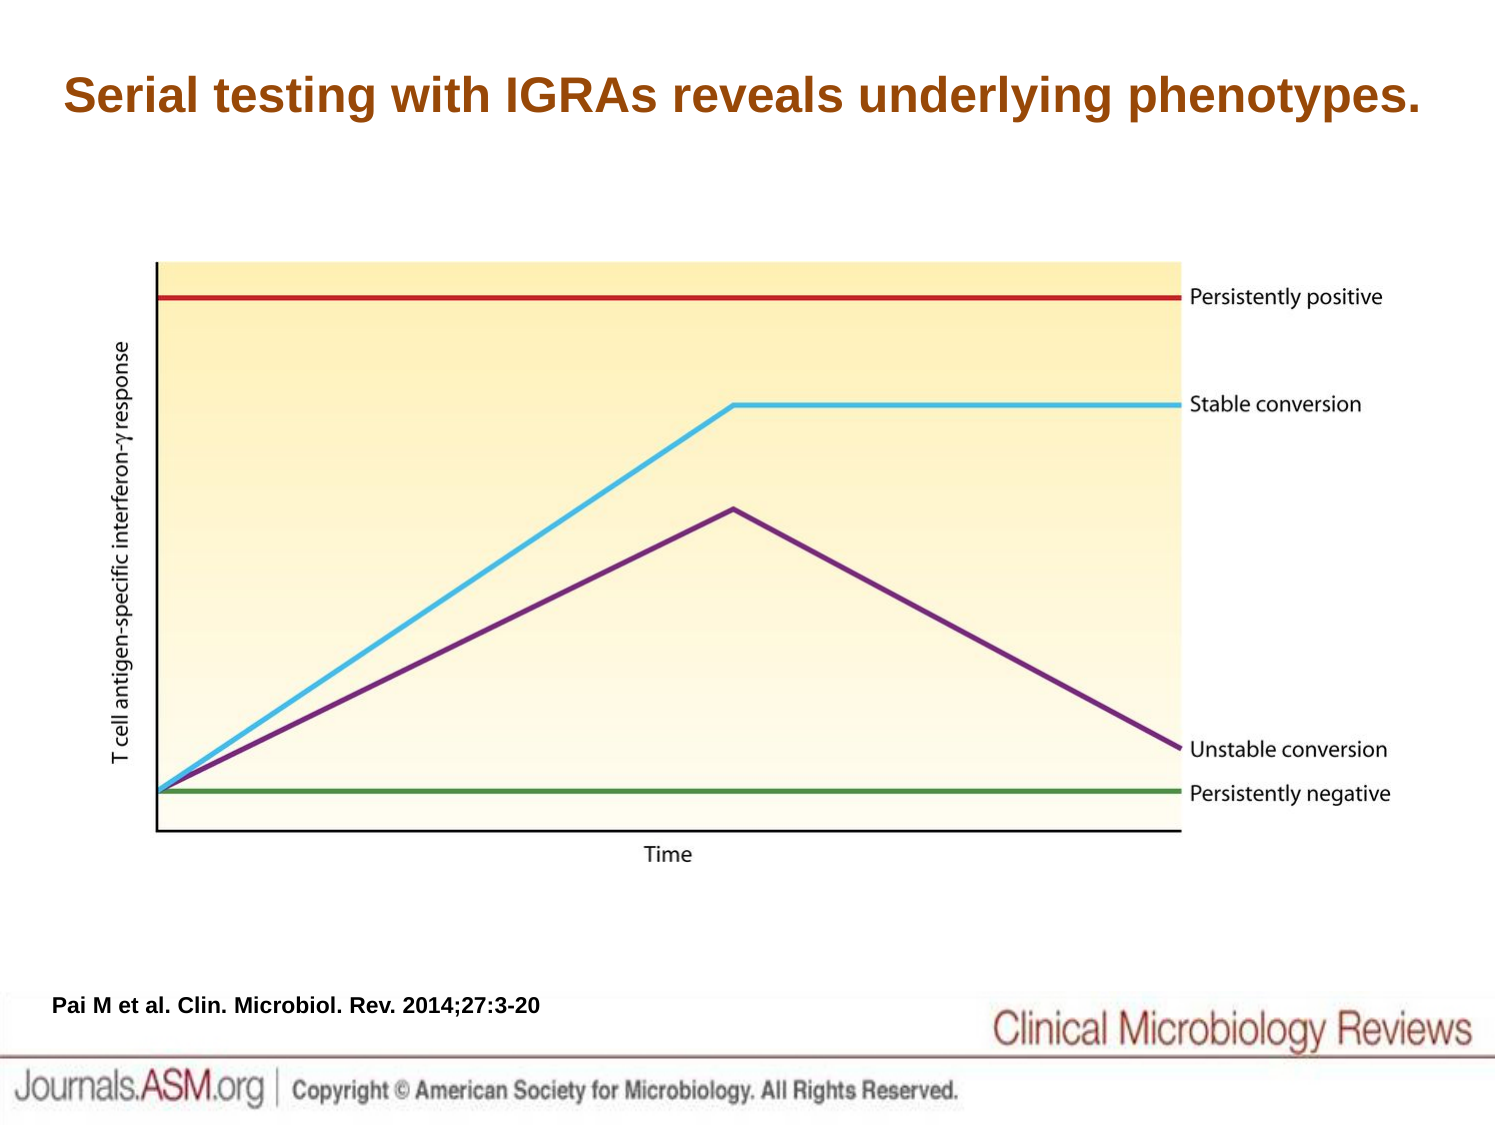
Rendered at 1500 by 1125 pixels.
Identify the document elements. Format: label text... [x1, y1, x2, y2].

picture [0, 990, 1496, 1125]
picture [109, 260, 1391, 863]
text_box Serial testing with IGRAs reveals underlying phenotypes. [53, 62, 1447, 131]
